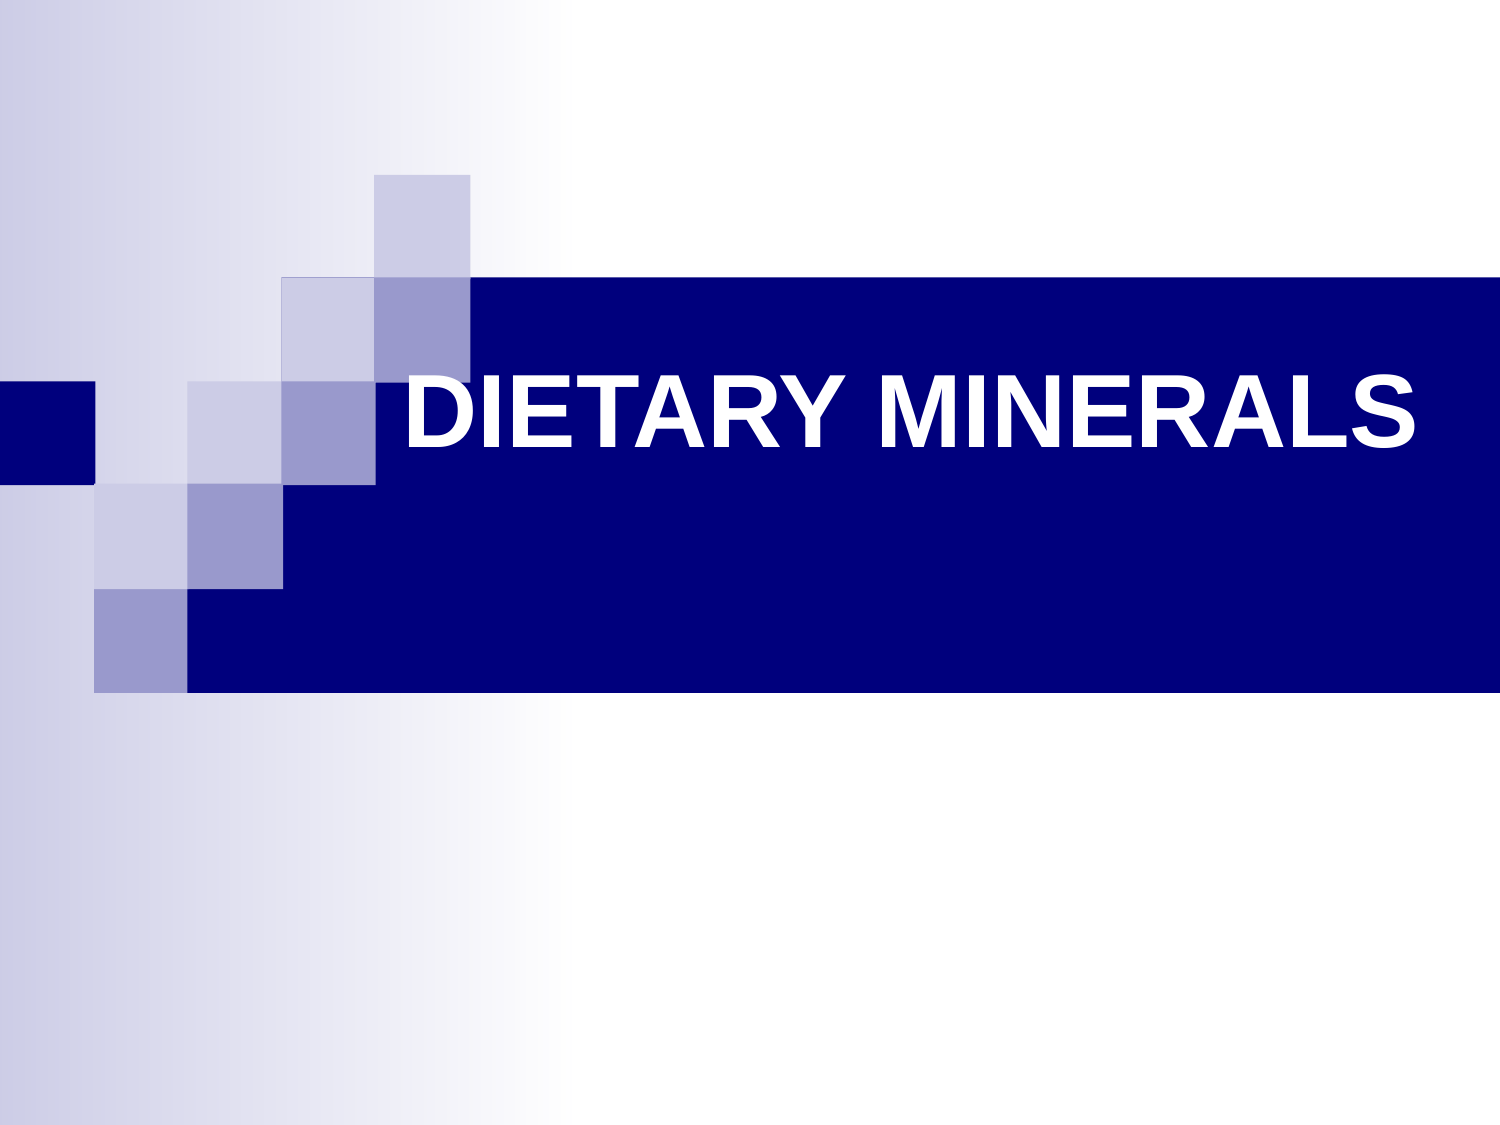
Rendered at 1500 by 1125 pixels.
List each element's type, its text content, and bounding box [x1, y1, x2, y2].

title DIETARY MINERALS [387, 149, 1476, 663]
